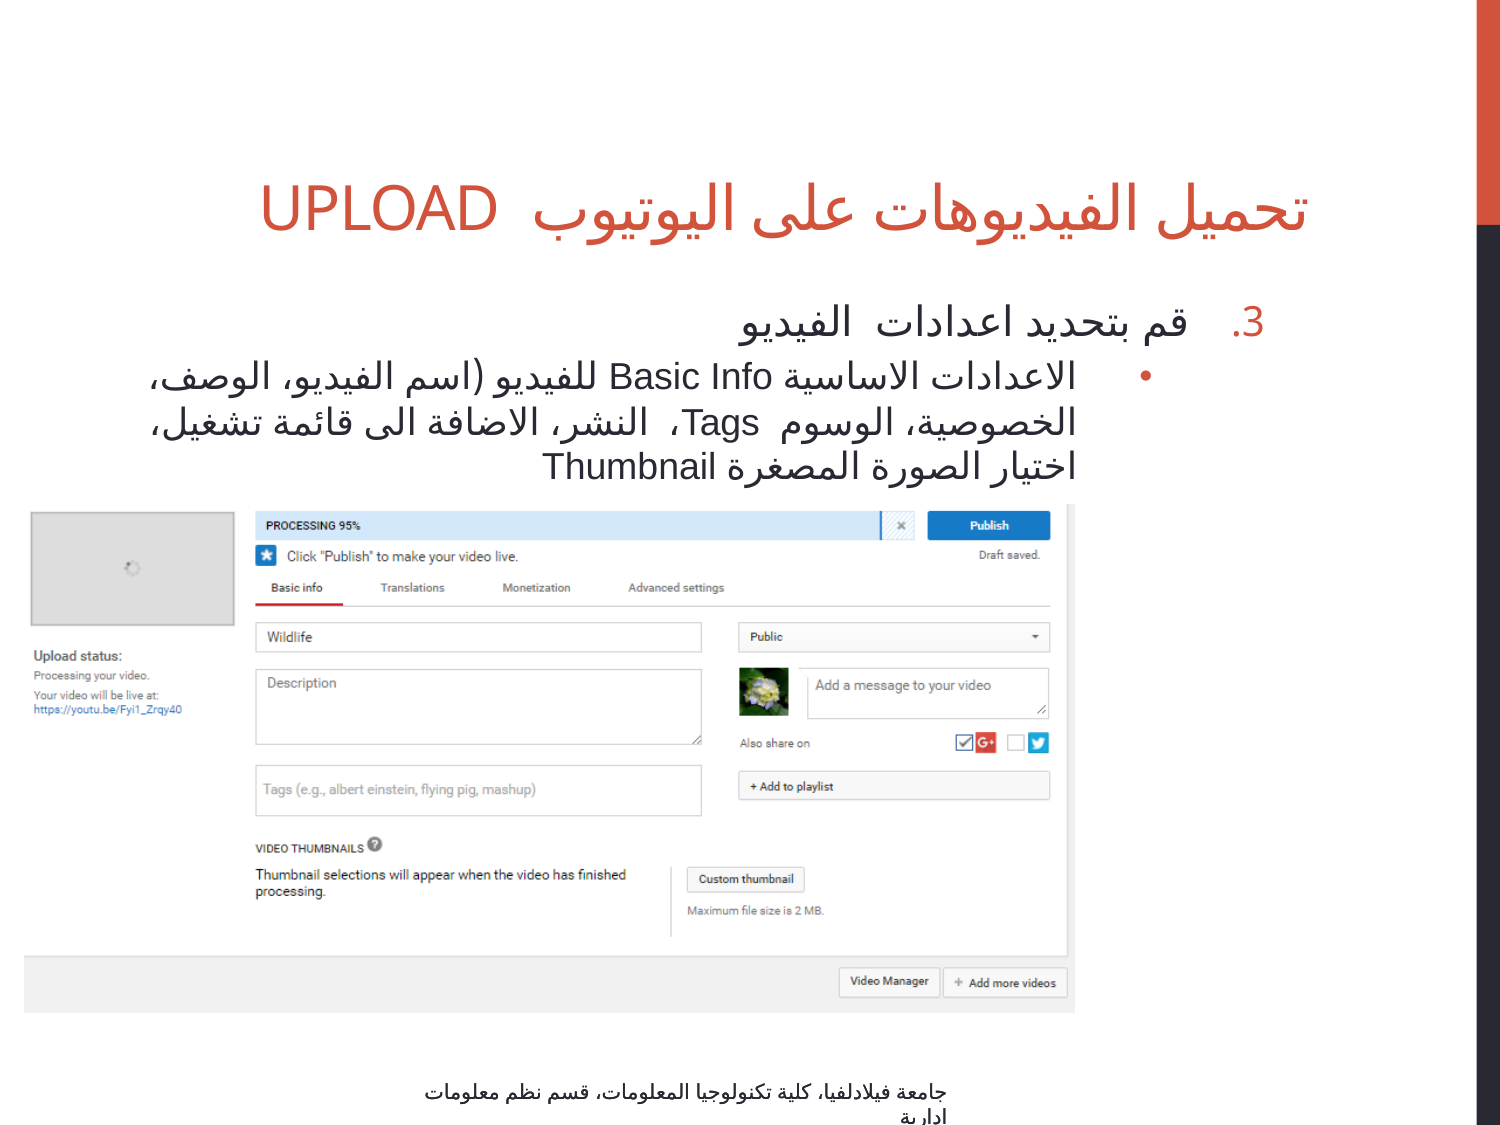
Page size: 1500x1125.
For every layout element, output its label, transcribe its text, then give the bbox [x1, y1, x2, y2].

title تحميل الفيديوهات على اليوتيوب Upload [75, 24, 1325, 250]
list قم بتحديد اعدادات الفيديو الاعدادات الاساسية Basic Info للفيديو (اسم الفيديو، الوصف، الخصوصية، الوسوم Tags، النشر، الاضافة الى قائمة تشغيل، اختيار الصورة المصغرة Thumbnail [75, 287, 1325, 1005]
picture [24, 503, 1076, 1013]
